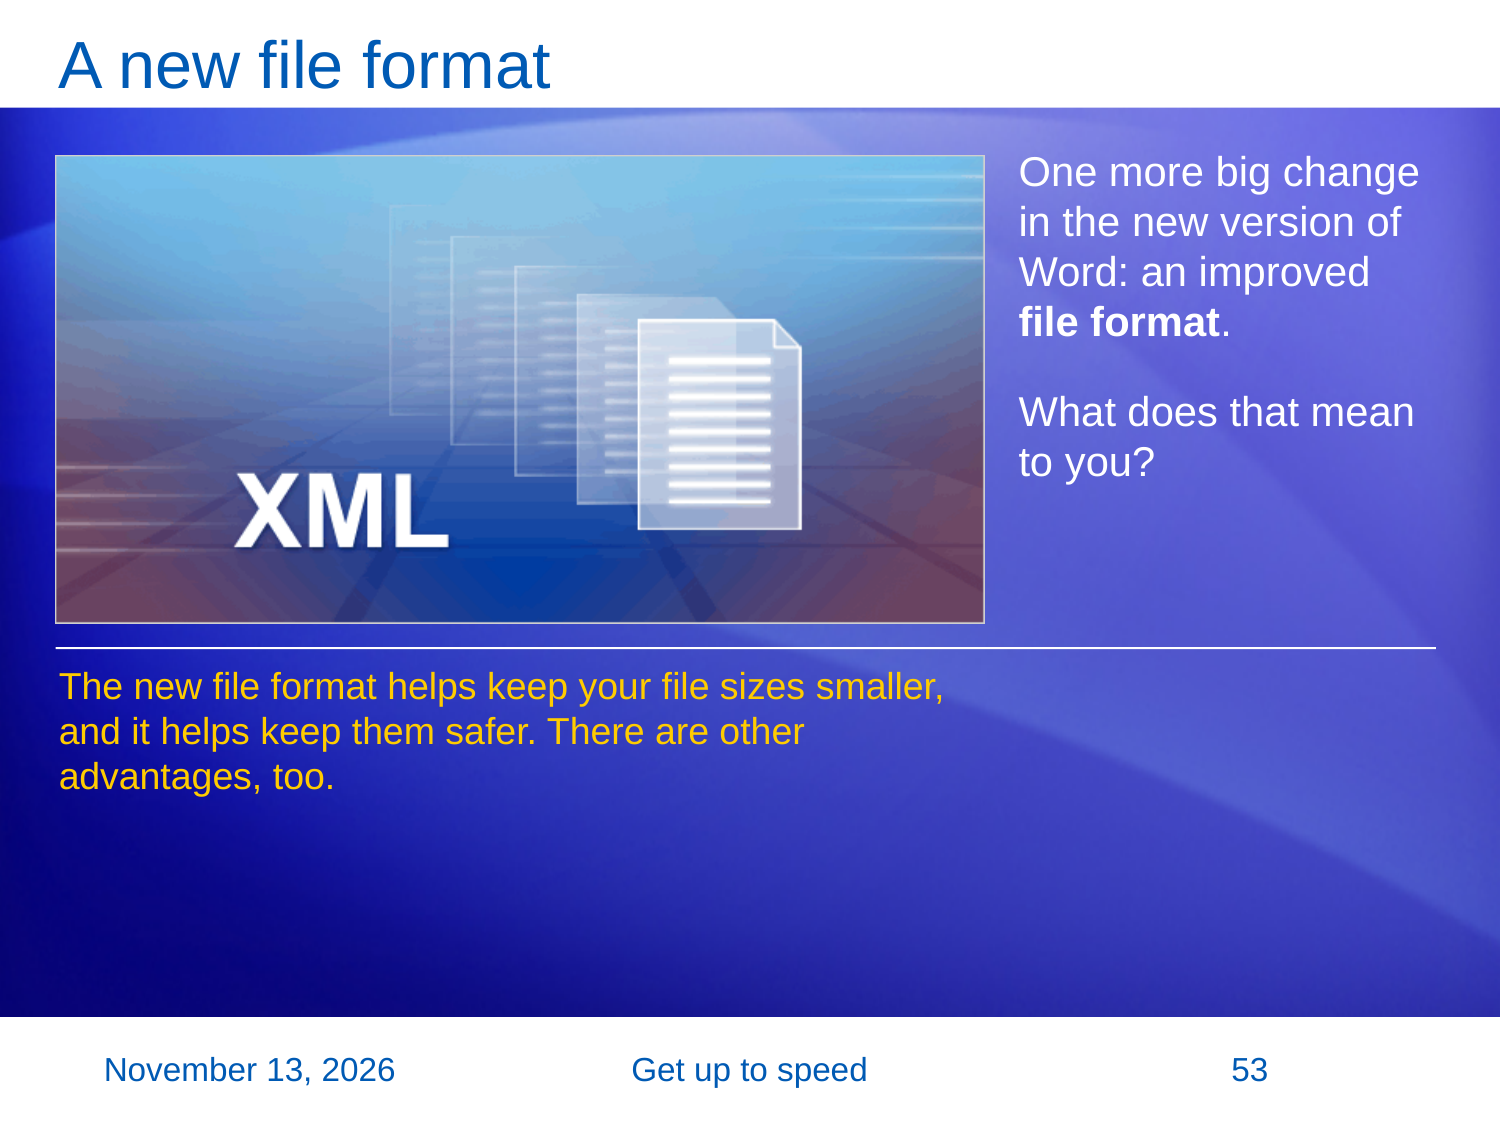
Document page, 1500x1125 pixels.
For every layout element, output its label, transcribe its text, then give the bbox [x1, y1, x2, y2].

title A new file format [43, 11, 1362, 114]
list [55, 155, 985, 624]
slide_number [74, 1016, 426, 1096]
footer Get up to speed [445, 1016, 1055, 1096]
text_box The new file format helps keep your file sizes smaller, and it helps keep them safer. There are other advantages, too. [43, 655, 986, 977]
picture [0, 108, 1500, 1017]
text_box One more big change in the new version of Word: an improved file format. What does that mean to you? [1003, 137, 1454, 624]
slide_number 53 [1074, 1016, 1426, 1096]
